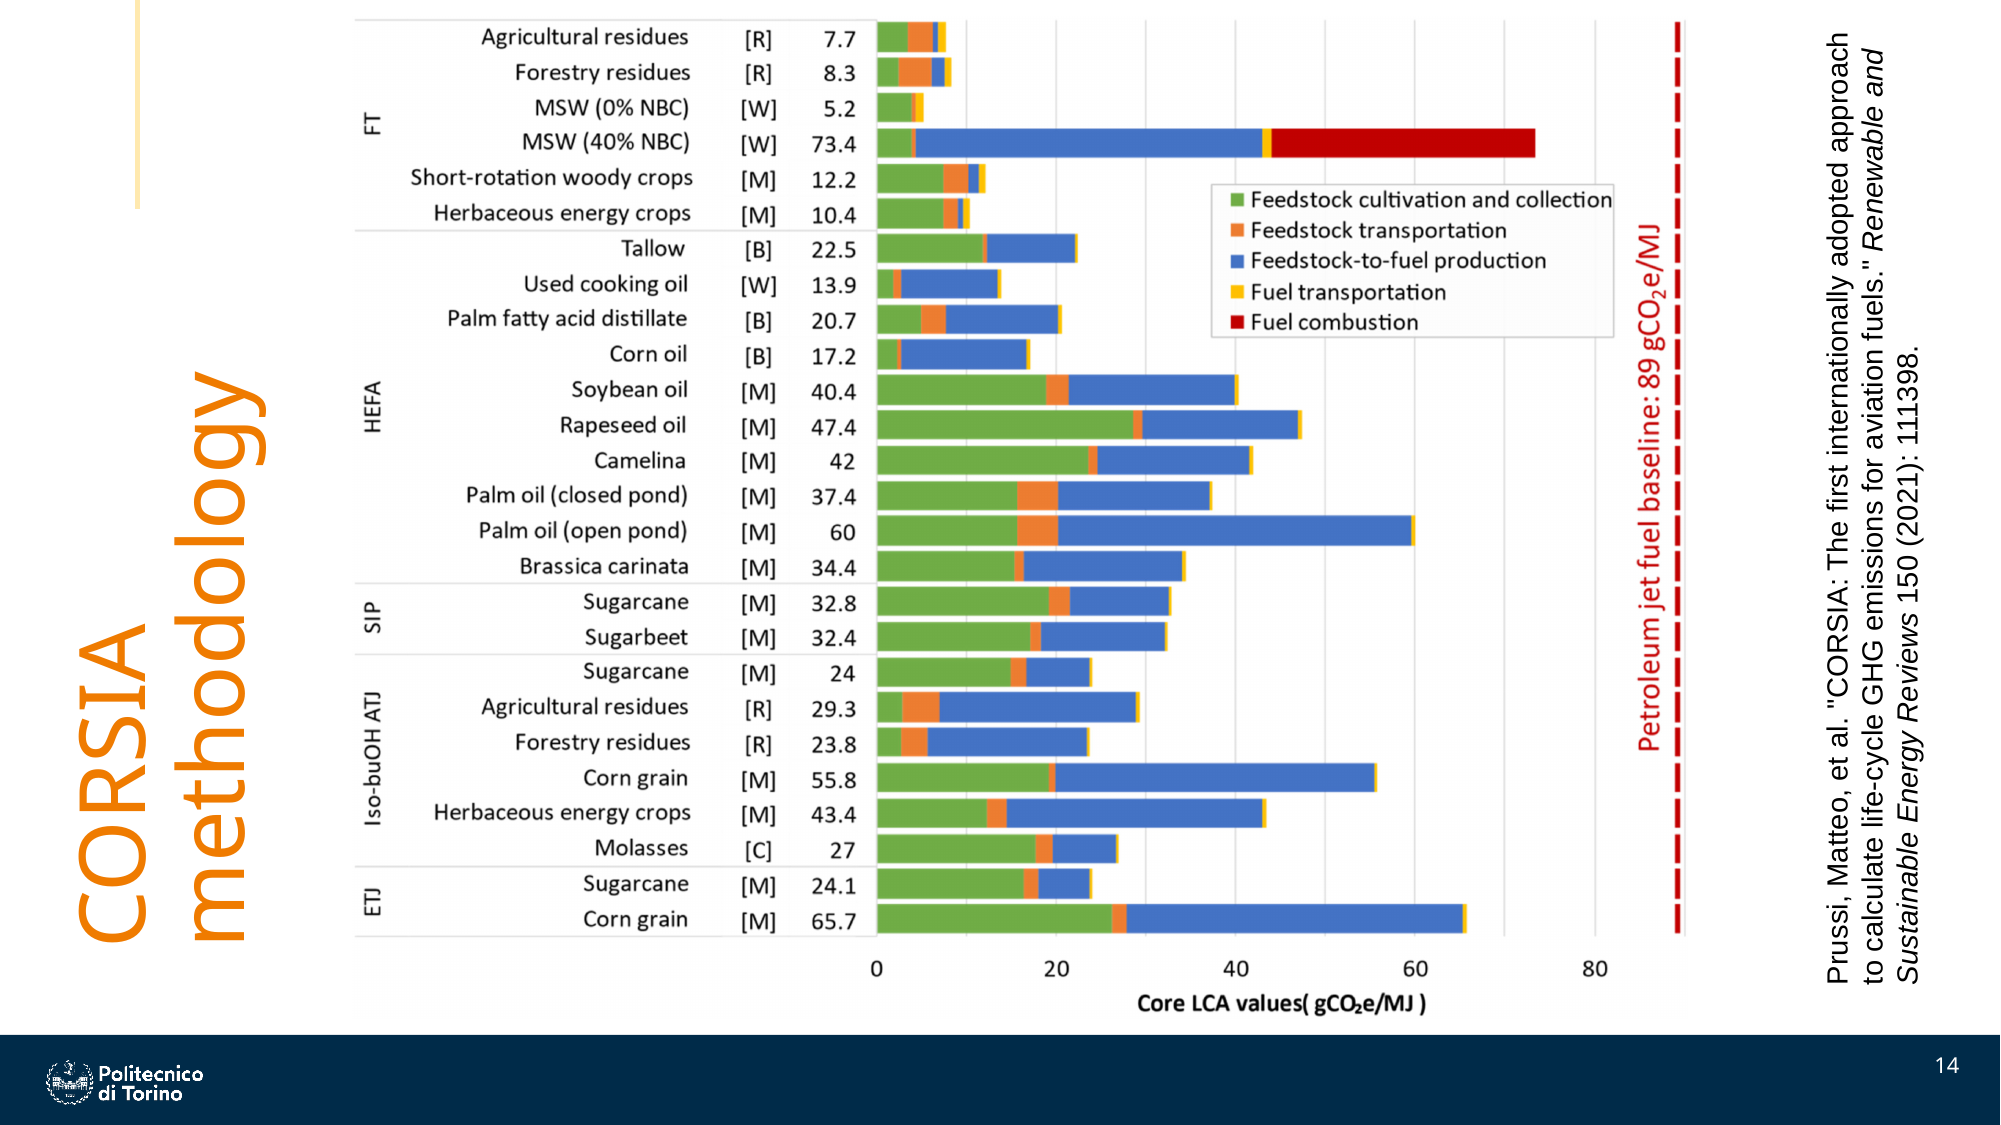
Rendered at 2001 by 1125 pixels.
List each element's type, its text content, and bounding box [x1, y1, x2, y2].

picture [46, 1060, 203, 1105]
picture [352, 15, 1688, 1019]
text_box Prussi, Matteo, et al. "CORSIA: The first internationally adopted approach to calculate life-cycle GHG emissions for aviation fuels." Renewable and Sustainable Energy Reviews 150 (2021): 111398. [1811, 0, 1931, 1000]
title CORSIA methodology [144, 142, 264, 964]
